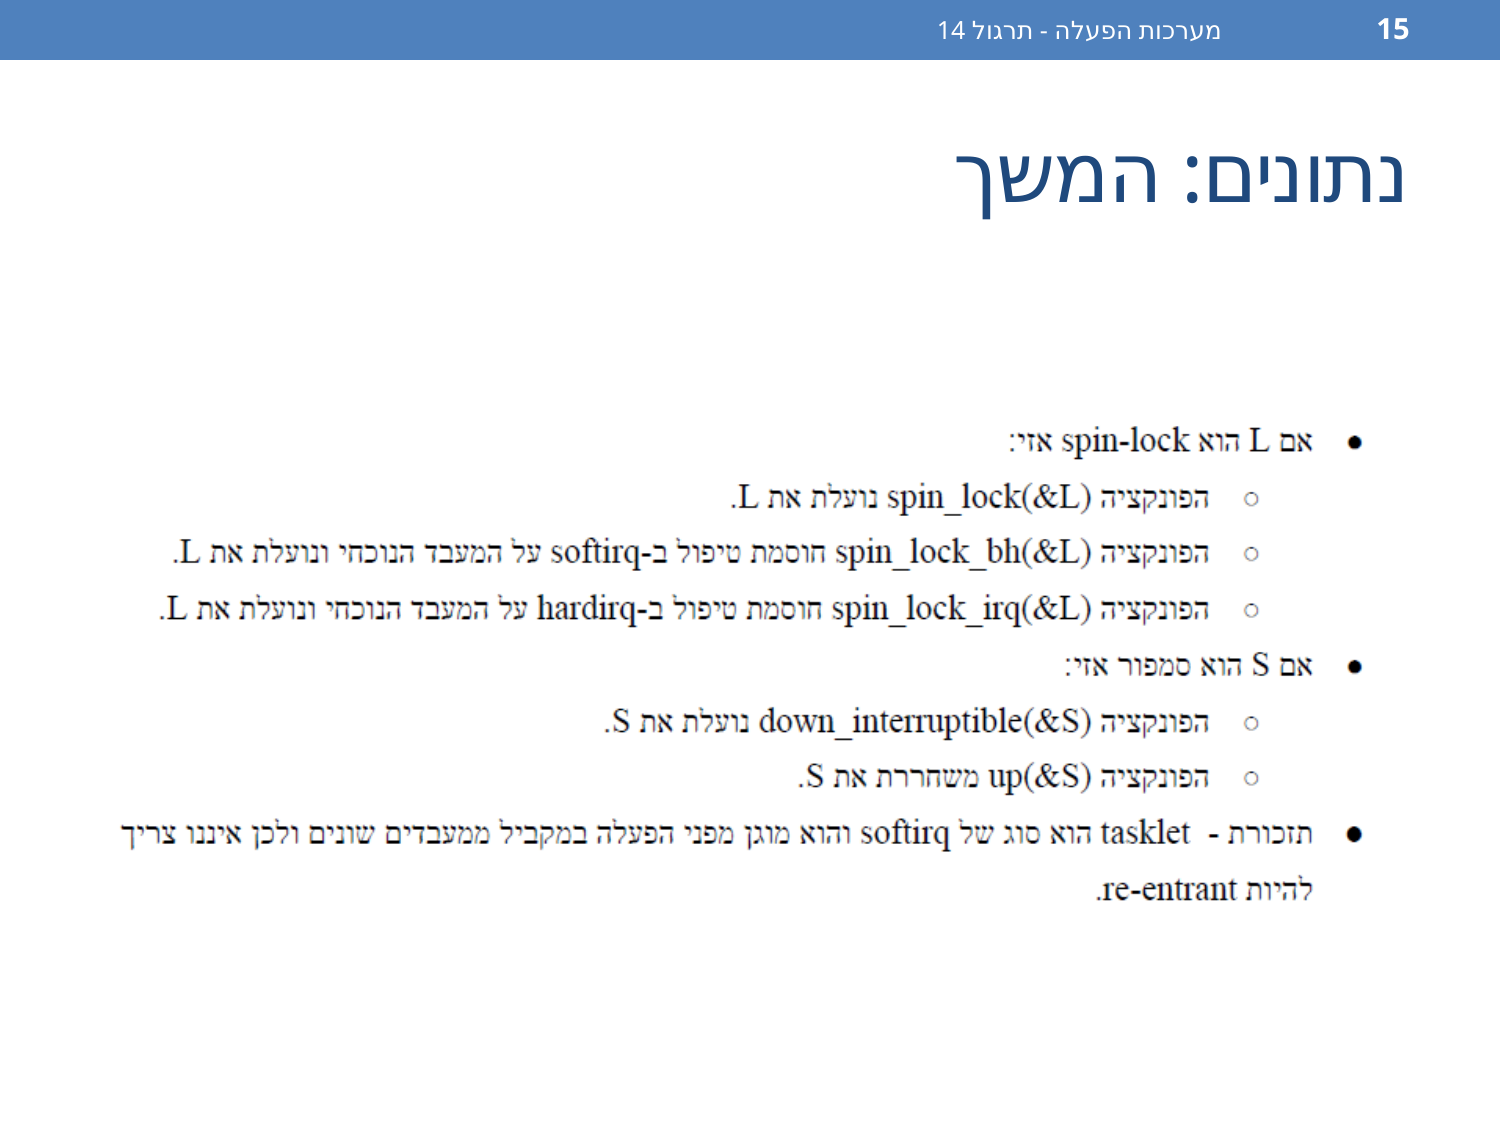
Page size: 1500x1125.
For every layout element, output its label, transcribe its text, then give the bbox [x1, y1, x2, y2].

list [75, 414, 1425, 911]
footer מערכות הפעלה - תרגול 14 [562, 3, 1238, 57]
title נתונים: המשך [75, 87, 1425, 250]
slide_number 15 [1250, 3, 1425, 57]
